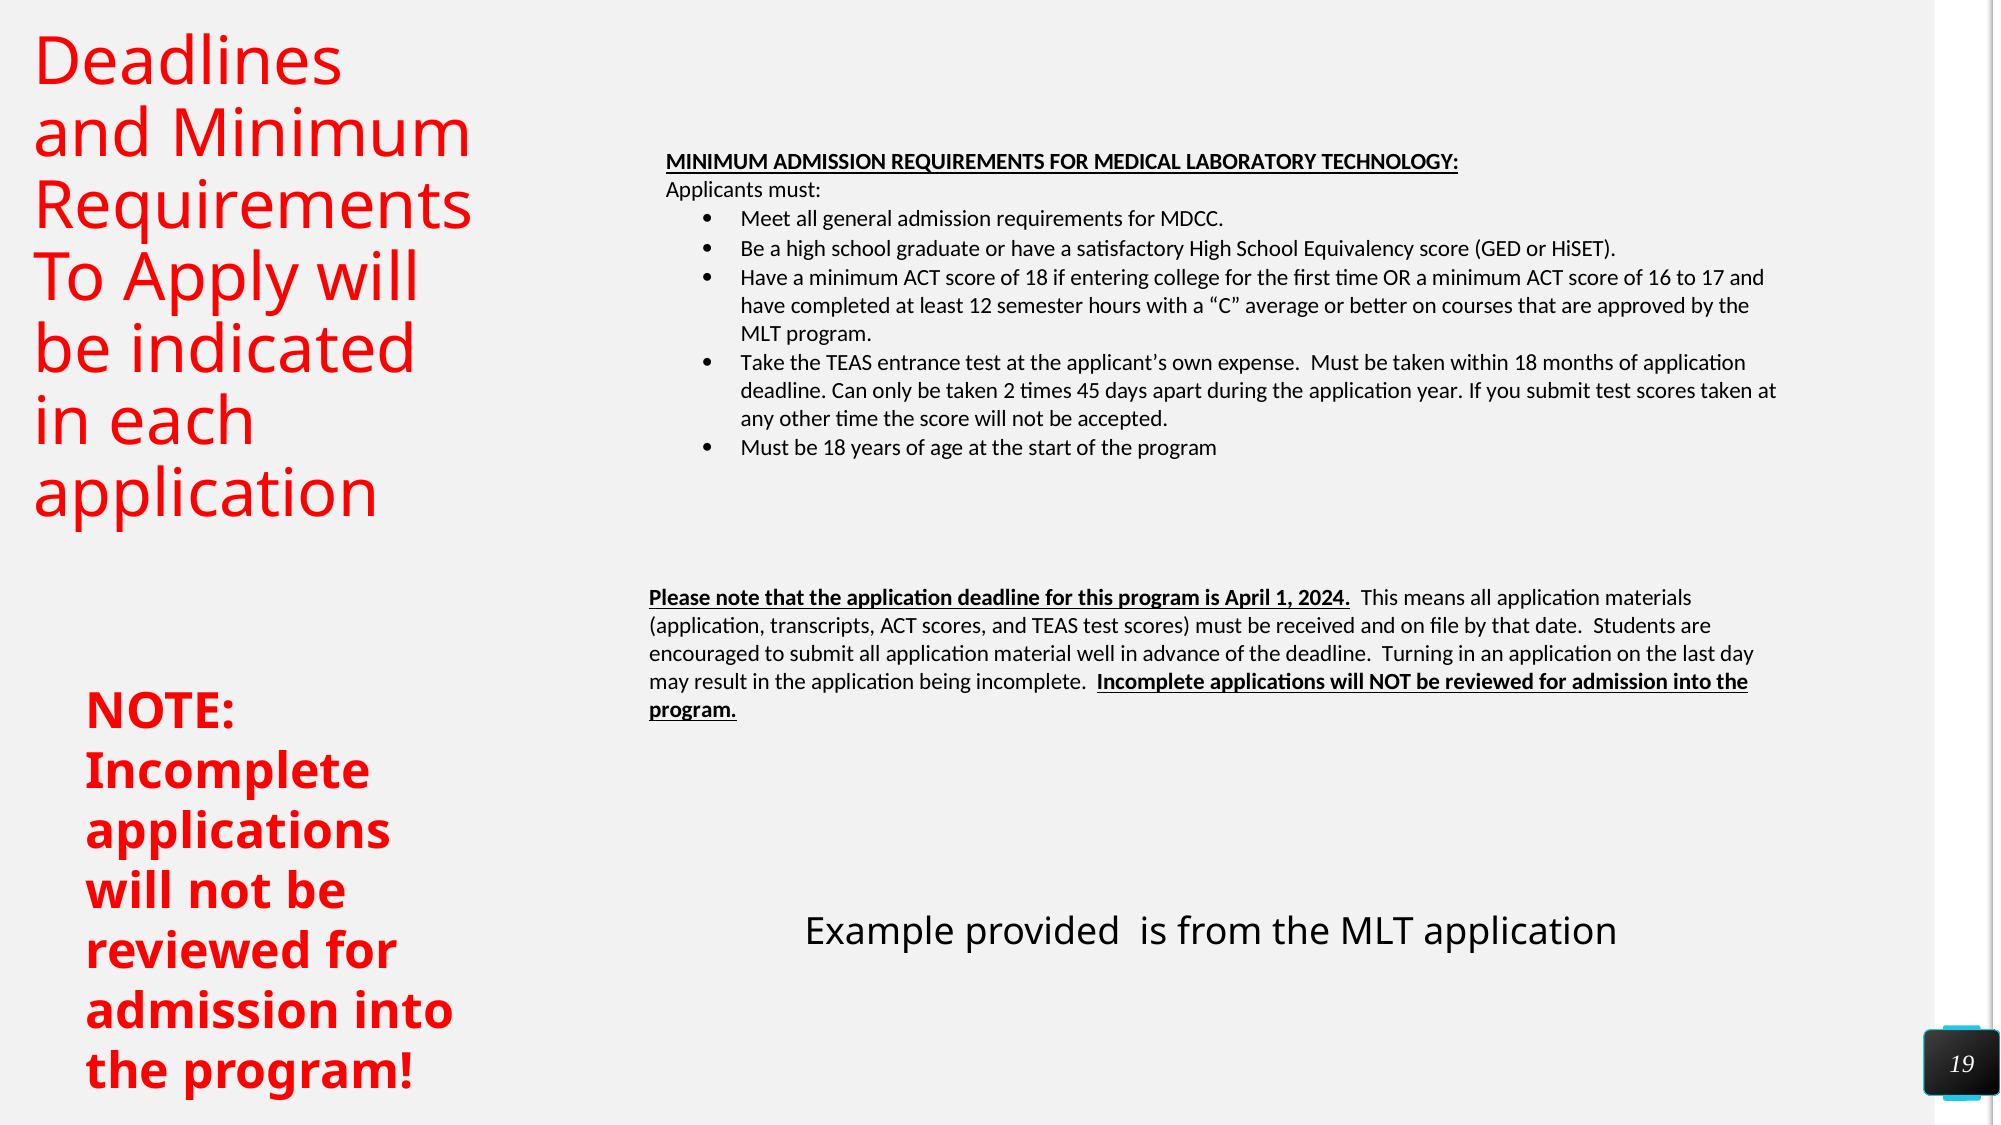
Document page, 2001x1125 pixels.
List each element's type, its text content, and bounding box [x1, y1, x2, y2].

slide_number 19 [1923, 1029, 2000, 1096]
title Deadlines and Minimum Requirements To Apply will be indicated in each application [33, 319, 476, 391]
picture [649, 583, 1775, 724]
picture [665, 147, 1791, 463]
text_box Example provided is from the MLT application [789, 899, 1634, 960]
text_box NOTE: Incomplete applications will not be reviewed for admission into the program! [70, 670, 488, 1106]
